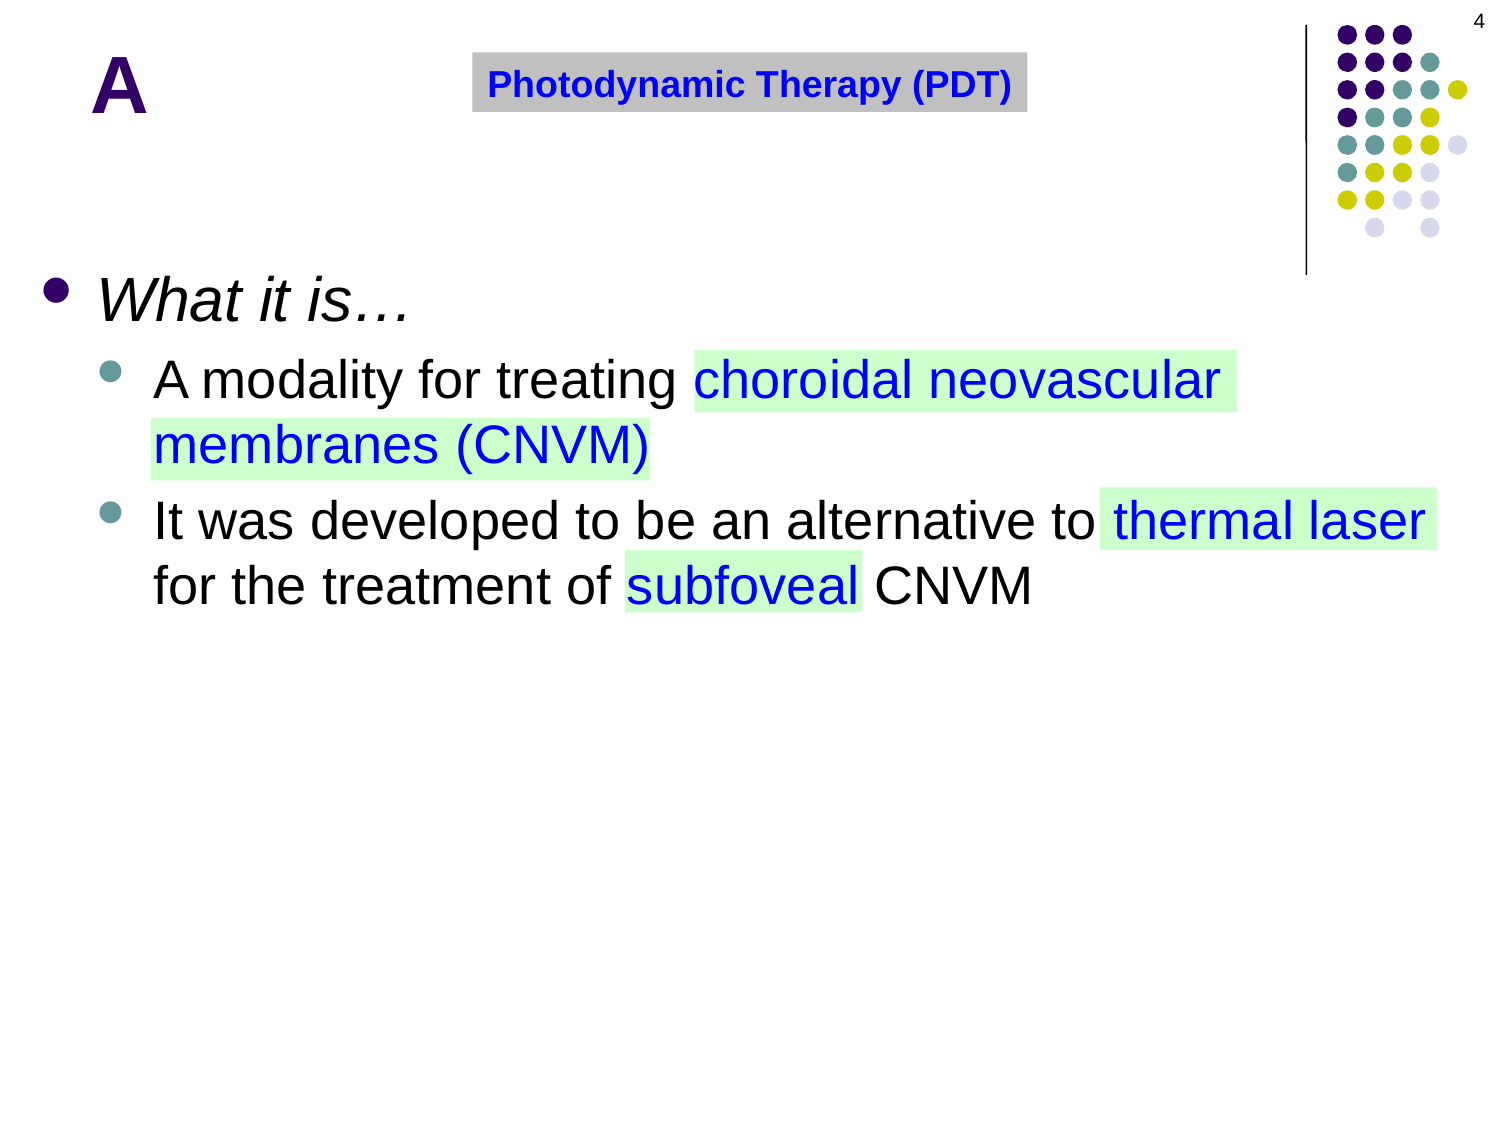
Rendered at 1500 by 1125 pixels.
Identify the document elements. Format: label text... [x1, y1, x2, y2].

title A [75, 20, 1313, 138]
slide_number 4 [1149, 0, 1500, 75]
list What it is… A modality for treating choroidal neovascular membranes (CNVM) It was developed to be an alternative to thermal laser for the treatment of subfoveal CNVM [24, 251, 1450, 1044]
text_box Photodynamic Therapy (PDT) [472, 52, 1028, 112]
